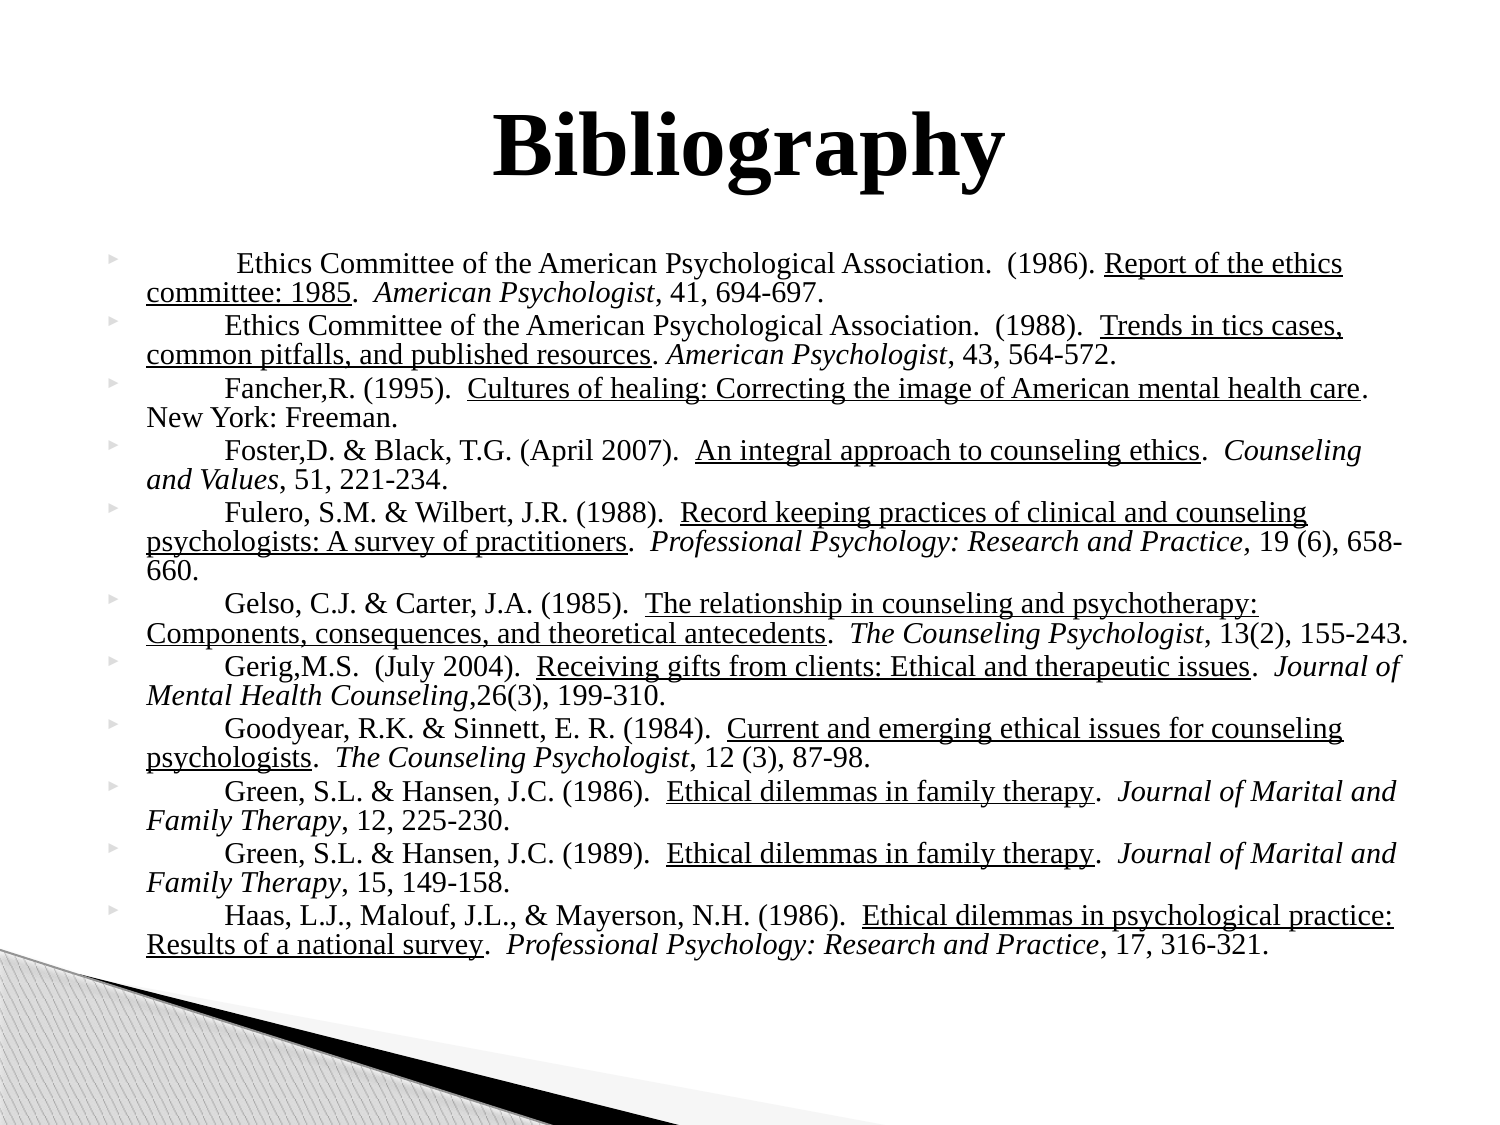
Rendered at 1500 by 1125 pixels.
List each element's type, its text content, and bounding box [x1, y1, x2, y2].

title Bibliography [75, 45, 1425, 233]
list Ethics Committee of the American Psychological Association. (1986). Report of the ethics committee: 1985. American Psychologist, 41, 694-697. Ethics Committee of the American Psychological Association. (1988). Trends in tics cases, common pitfalls, and published resources. American Psychologist, 43, 564-572. Fancher,R. (1995). Cultures of healing: Correcting the image of American mental health care. New York: Freeman. Foster,D. & Black, T.G. (April 2007). An integral approach to counseling ethics. Counseling and Values, 51, 221-234. Fulero, S.M. & Wilbert, J.R. (1988). Record keeping practices of clinical and counseling psychologists: A survey of practitioners. Professional Psychology: Research and Practice, 19 (6), 658-660. Gelso, C.J. & Carter, J.A. (1985). The relationship in counseling and psychotherapy: Components, consequences, and theoretical antecedents. The Counseling Psychologist, 13(2), 155-243. Gerig,M.S. (July 2004). Receiving gifts from clients: Ethical and therapeutic issues. Journal of Mental Health Counseling,26(3), 199-310. Goodyear, R.K. & Sinnett, E. R. (1984). Current and emerging ethical issues for counseling psychologists. The Counseling Psychologist, 12 (3), 87-98. Green, S.L. & Hansen, J.C. (1986). Ethical dilemmas in family therapy. Journal of Marital and Family Therapy, 12, 225-230. Green, S.L. & Hansen, J.C. (1989). Ethical dilemmas in family therapy. Journal of Marital and Family Therapy, 15, 149-158. Haas, L.J., Malouf, J.L., & Mayerson, N.H. (1986). Ethical dilemmas in psychological practice: Results of a national survey. Professional Psychology: Research and Practice, 17, 316-321. [75, 243, 1425, 986]
